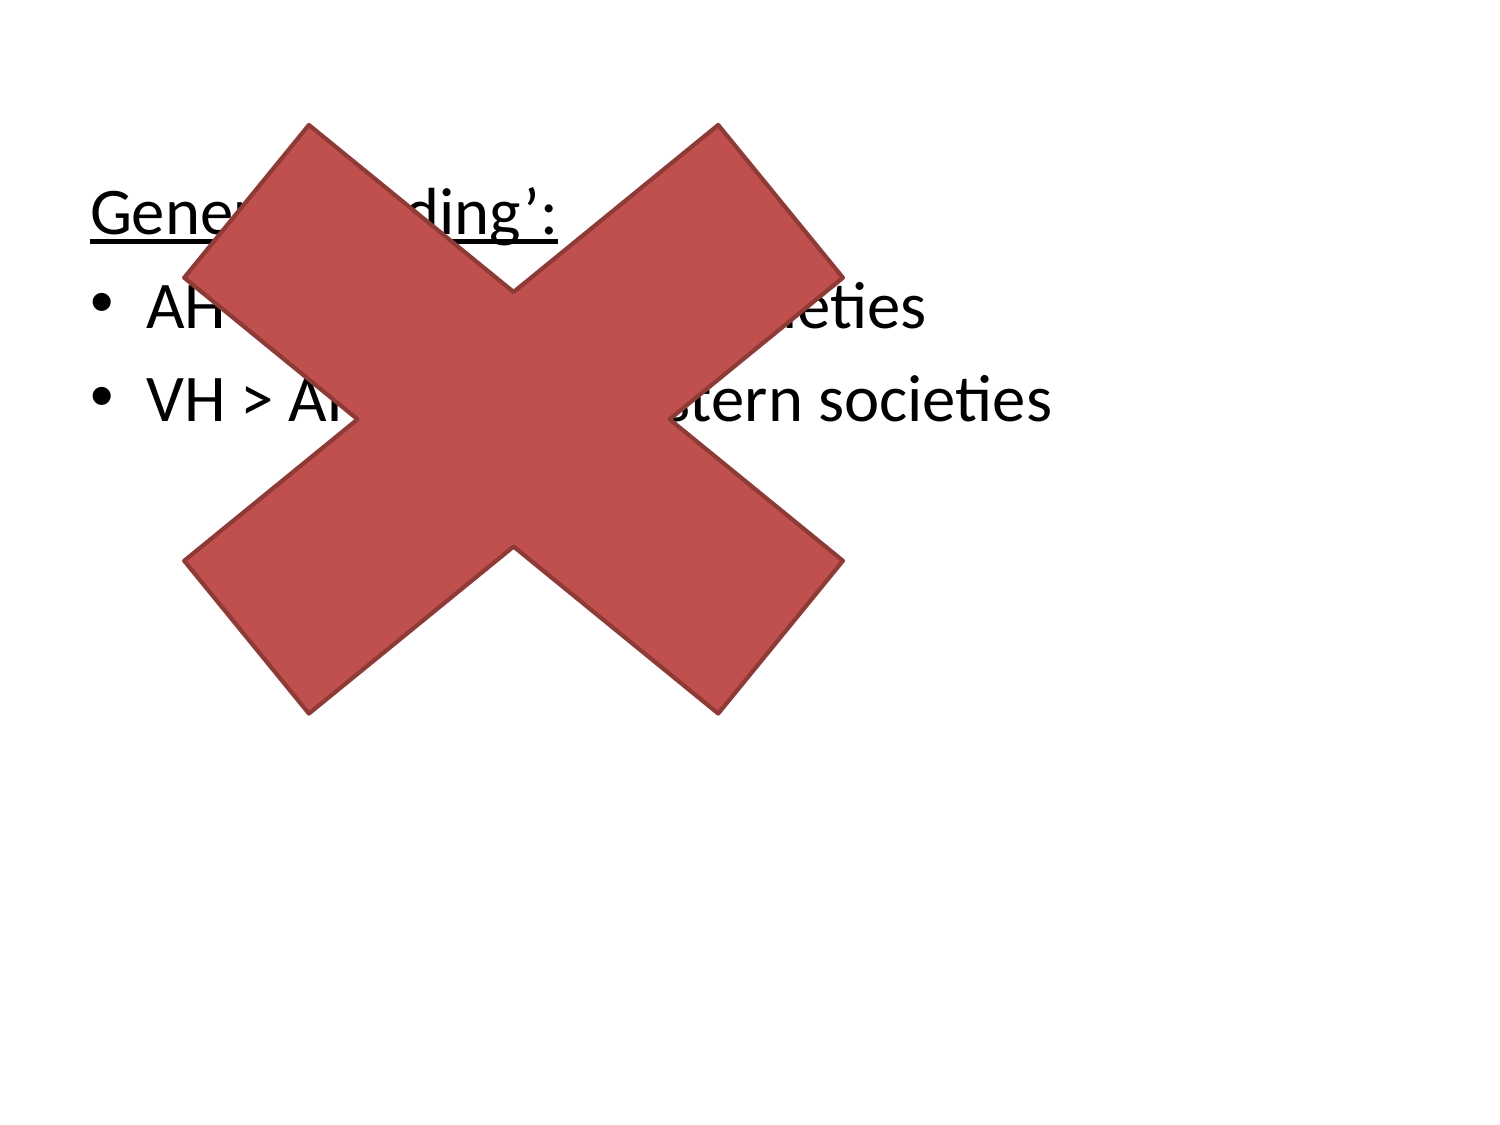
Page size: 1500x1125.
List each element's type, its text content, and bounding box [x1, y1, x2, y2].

text_box [182, 122, 846, 716]
list General ‘finding’: AH > VH in Western societies VH > AH in non-Western societies [75, 160, 1425, 1005]
